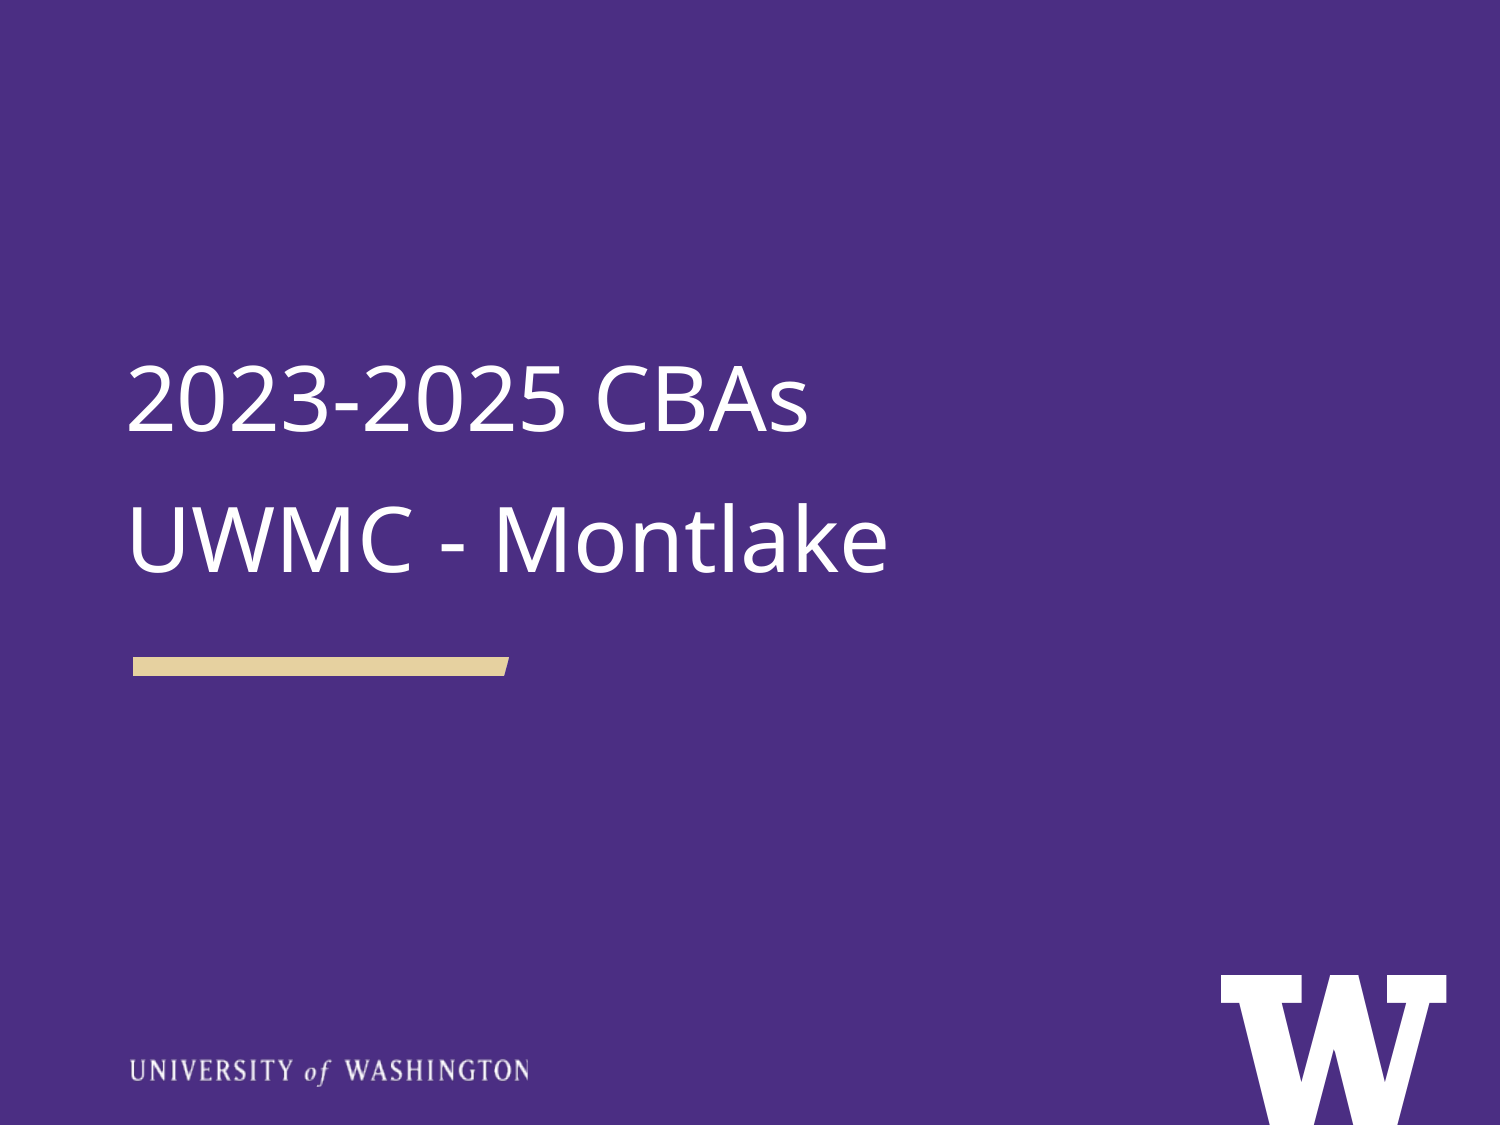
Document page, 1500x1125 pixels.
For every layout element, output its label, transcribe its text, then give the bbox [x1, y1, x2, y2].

picture [1221, 975, 1447, 1125]
picture [133, 657, 509, 676]
list 2023-2025 CBAs UWMC - Montlake [110, 324, 1415, 607]
